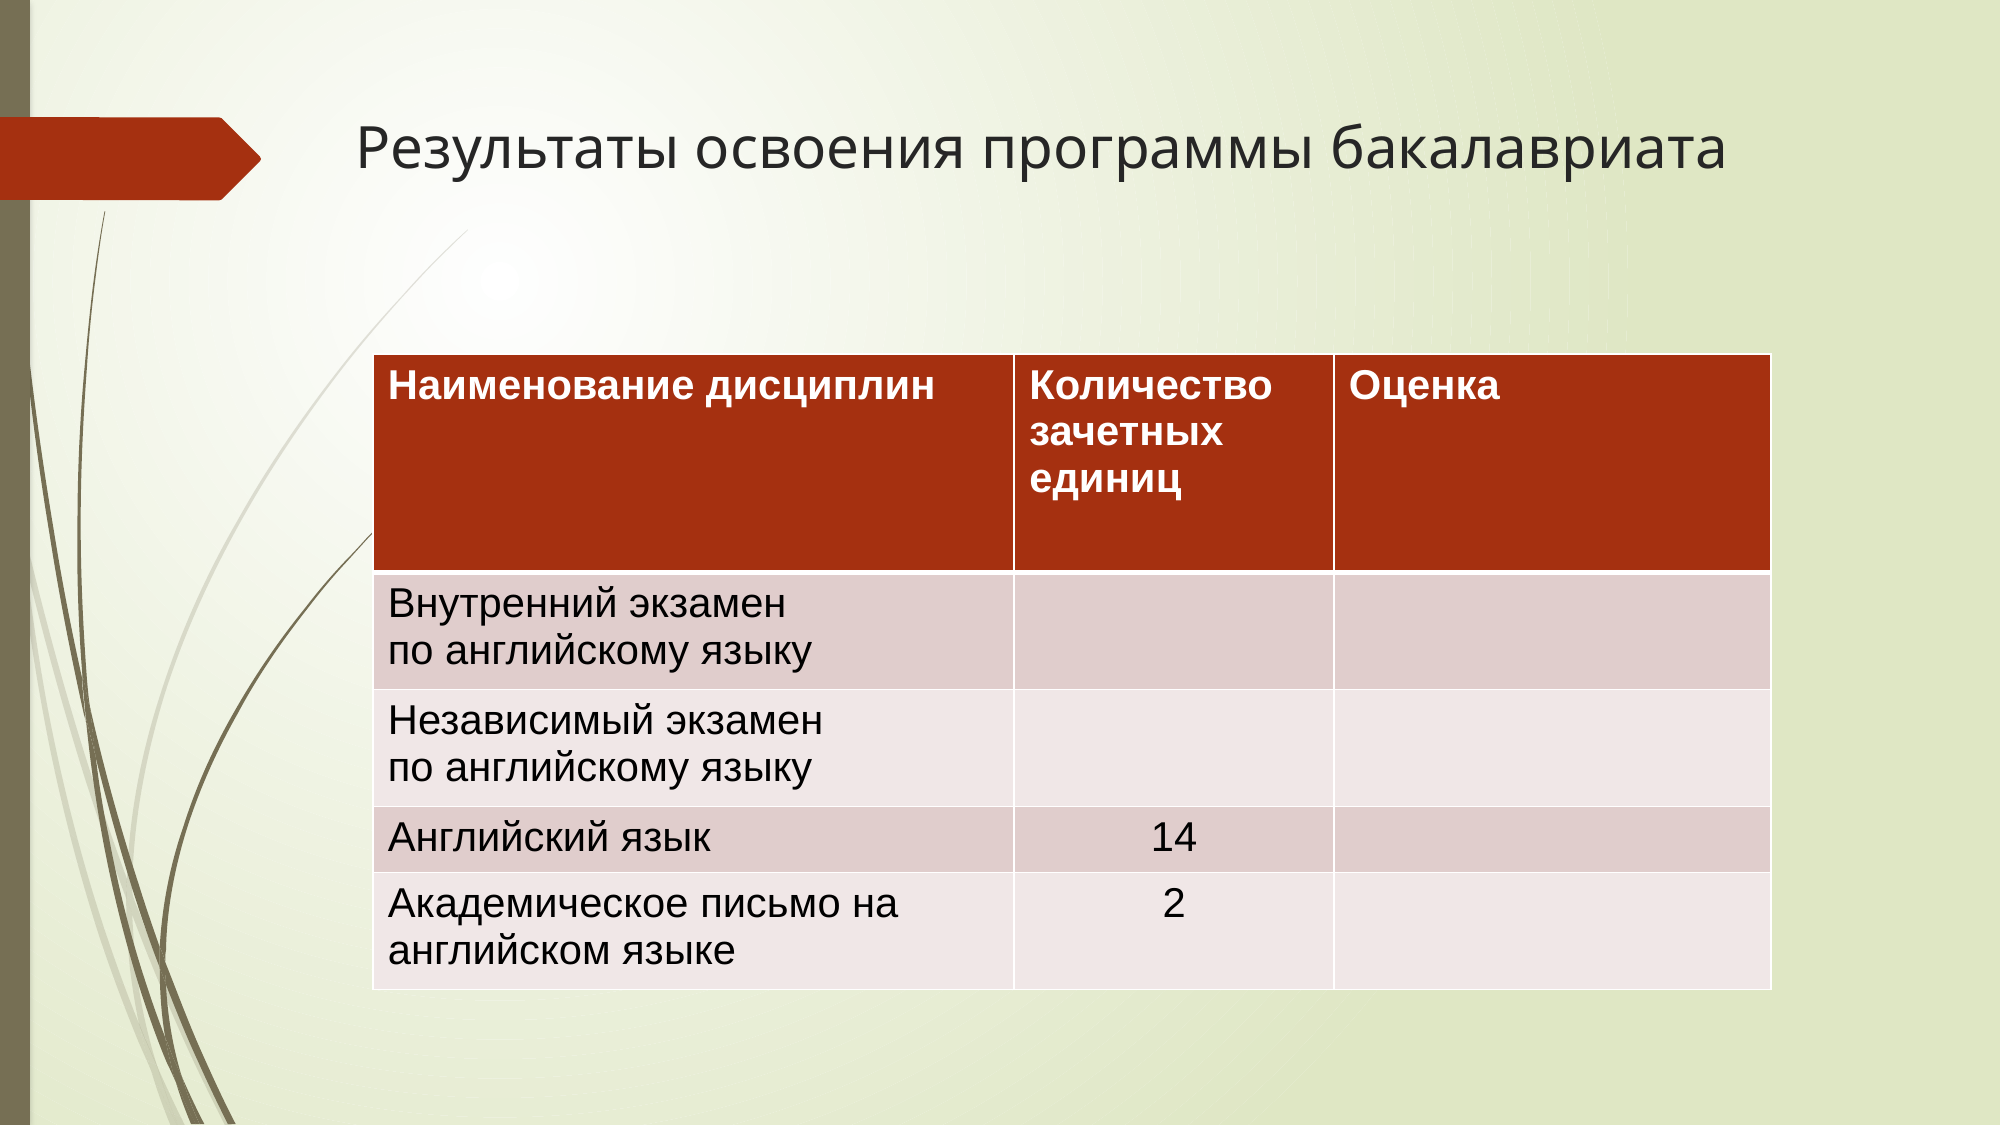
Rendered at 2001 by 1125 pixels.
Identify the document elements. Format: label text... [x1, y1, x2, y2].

table_header Оценка [1335, 355, 1770, 570]
table_cell [1015, 690, 1333, 806]
table_cell 2 [1015, 873, 1333, 989]
table_cell [1335, 873, 1770, 989]
table_cell 14 [1015, 807, 1333, 872]
table_header Наименование дисциплин [374, 355, 1013, 570]
table_cell [1335, 575, 1770, 689]
table_cell [1335, 690, 1770, 806]
table_cell Независимый экзамен по английскому языку [374, 690, 1013, 806]
title Результаты освоения программы бакалавриата [265, 102, 1819, 313]
table_cell Английский язык [374, 807, 1013, 872]
table_cell [1015, 575, 1333, 689]
table_cell [1335, 807, 1770, 872]
table_cell Академическое письмо на английском языке [374, 873, 1013, 989]
table_cell Внутренний экзамен по английскому языку [374, 575, 1013, 689]
table_header Количество зачетных единиц [1015, 355, 1333, 570]
